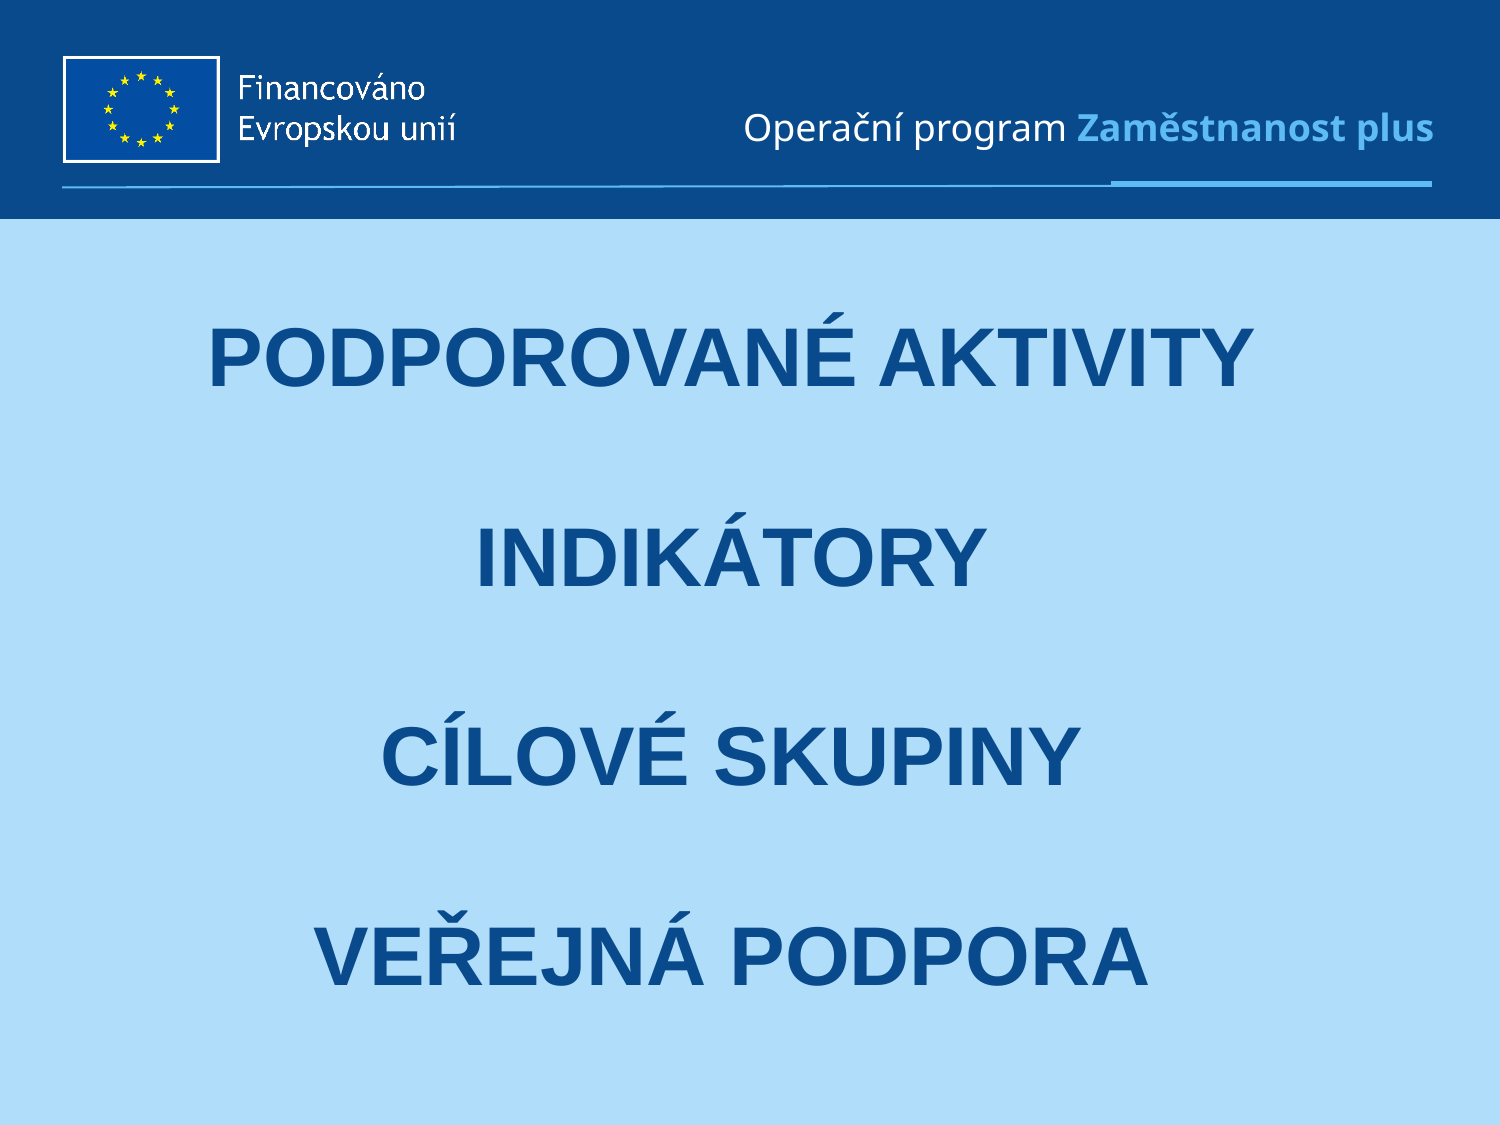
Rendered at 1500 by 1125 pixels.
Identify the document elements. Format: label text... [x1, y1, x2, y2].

table_cell Komentář [1093, 928, 1147, 984]
table_cell Komentář [481, 529, 492, 585]
table_cell Komentář [640, 728, 686, 784]
title Podporované aktivity indikátory Cílové skupiny veřejná podpora [135, 302, 1329, 445]
table_cell Komentář [763, 529, 812, 585]
table_cell Komentář [592, 928, 640, 984]
table_cell Komentář [705, 529, 759, 585]
table_cell Komentář [656, 712, 675, 722]
table_cell Komentář [445, 712, 464, 722]
table_cell Komentář [565, 529, 615, 585]
table_cell Komentář [384, 727, 437, 785]
table_cell Komentář [936, 529, 986, 585]
table_cell Komentář [625, 529, 636, 585]
table_cell Komentář [469, 728, 511, 784]
table_cell Komentář [648, 529, 699, 585]
table_cell Komentář [1036, 928, 1087, 984]
table_cell Komentář [670, 912, 689, 922]
table_cell Komentář [581, 728, 633, 784]
table_cell Komentář [518, 727, 575, 785]
table_cell Komentář [775, 728, 826, 784]
table_cell Komentář [855, 928, 905, 984]
picture [54, 42, 489, 173]
table_cell Komentář [542, 928, 580, 985]
table_cell Komentář [915, 928, 961, 984]
table_cell Komentář [895, 728, 941, 784]
table_cell Komentář [789, 927, 846, 985]
table_cell Komentář [835, 728, 884, 785]
table_cell Komentář [505, 529, 553, 585]
table_cell Komentář [969, 927, 1026, 985]
table_cell Komentář [735, 928, 781, 984]
table_cell Komentář [815, 528, 872, 586]
table_cell Komentář [950, 728, 961, 784]
table_cell Komentář [446, 728, 457, 784]
table_cell Komentář [1030, 728, 1080, 784]
table_cell Komentář [430, 928, 481, 984]
table_cell Komentář [490, 928, 536, 984]
table_cell Komentář [726, 513, 745, 523]
table_cell Komentář [375, 928, 421, 984]
table_cell Komentář [649, 928, 703, 984]
table_cell Komentář [717, 727, 765, 785]
table_cell Komentář [882, 529, 933, 585]
table_cell Komentář [315, 928, 367, 984]
table_cell Komentář [973, 728, 1021, 784]
table_cell Komentář [439, 911, 466, 922]
